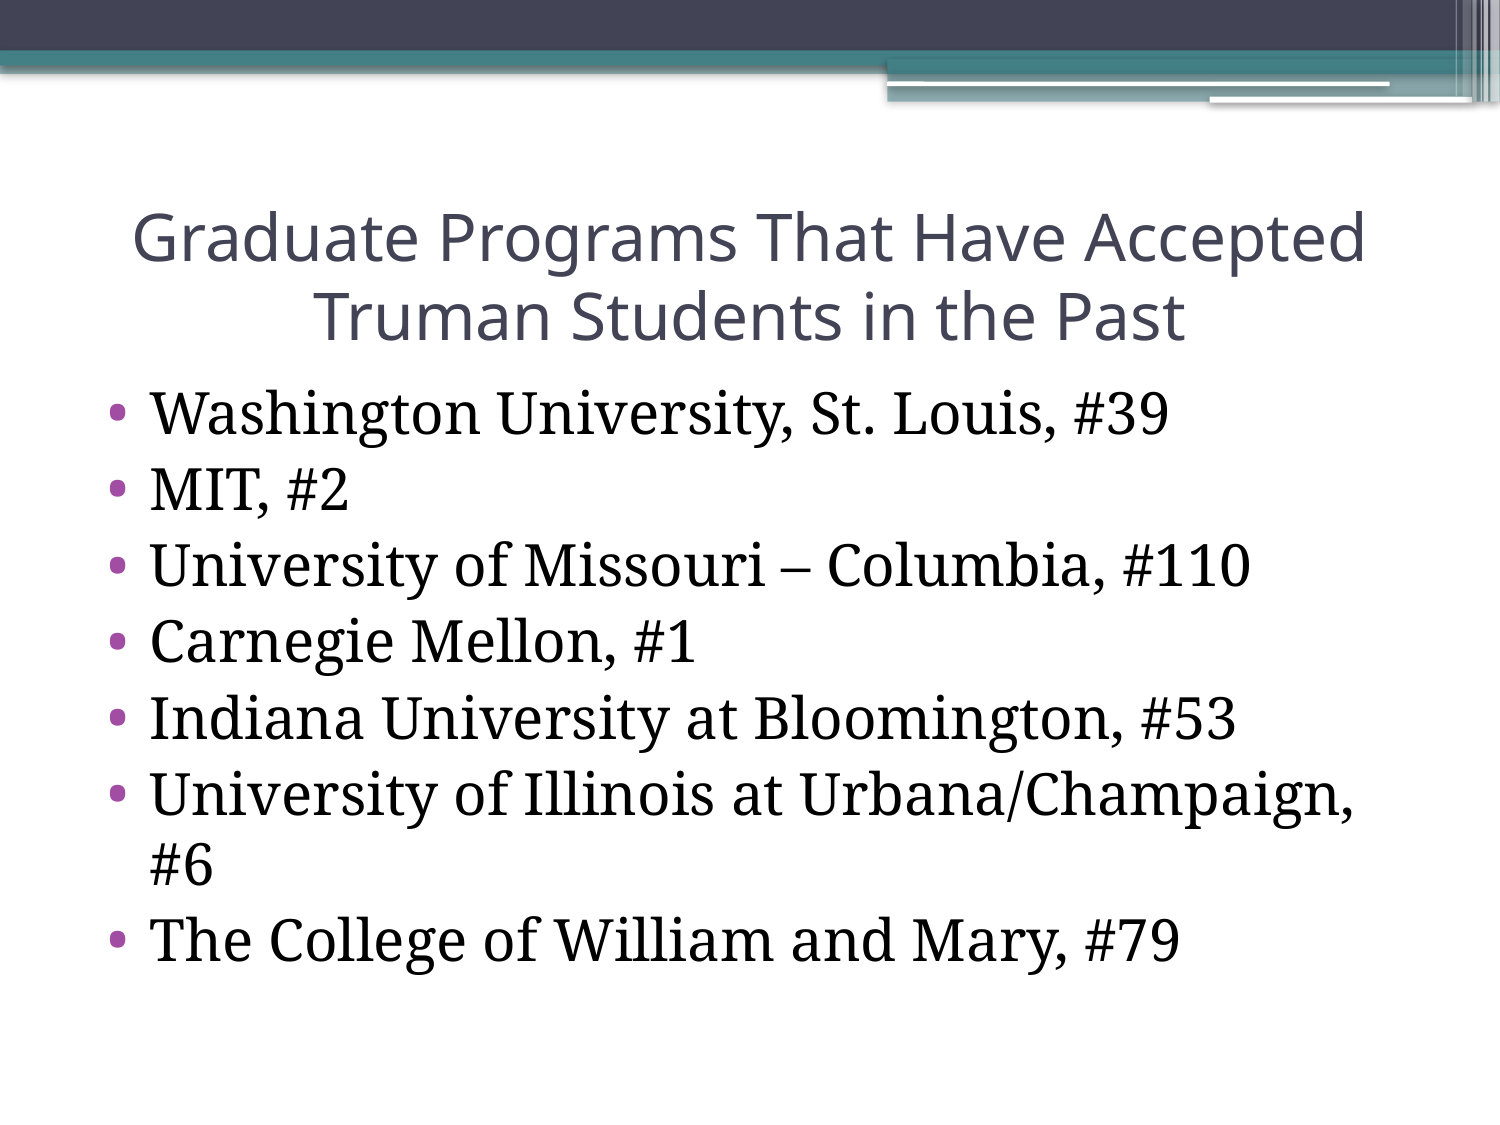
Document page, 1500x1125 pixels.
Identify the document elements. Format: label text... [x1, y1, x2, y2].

title Graduate Programs That Have Accepted Truman Students in the Past [75, 187, 1425, 363]
list Washington University, St. Louis, #39 MIT, #2 University of Missouri – Columbia, #110 Carnegie Mellon, #1 Indiana University at Bloomington, #53 University of Illinois at Urbana/Champaign, #6 The College of William and Mary, #79 [75, 368, 1425, 1079]
